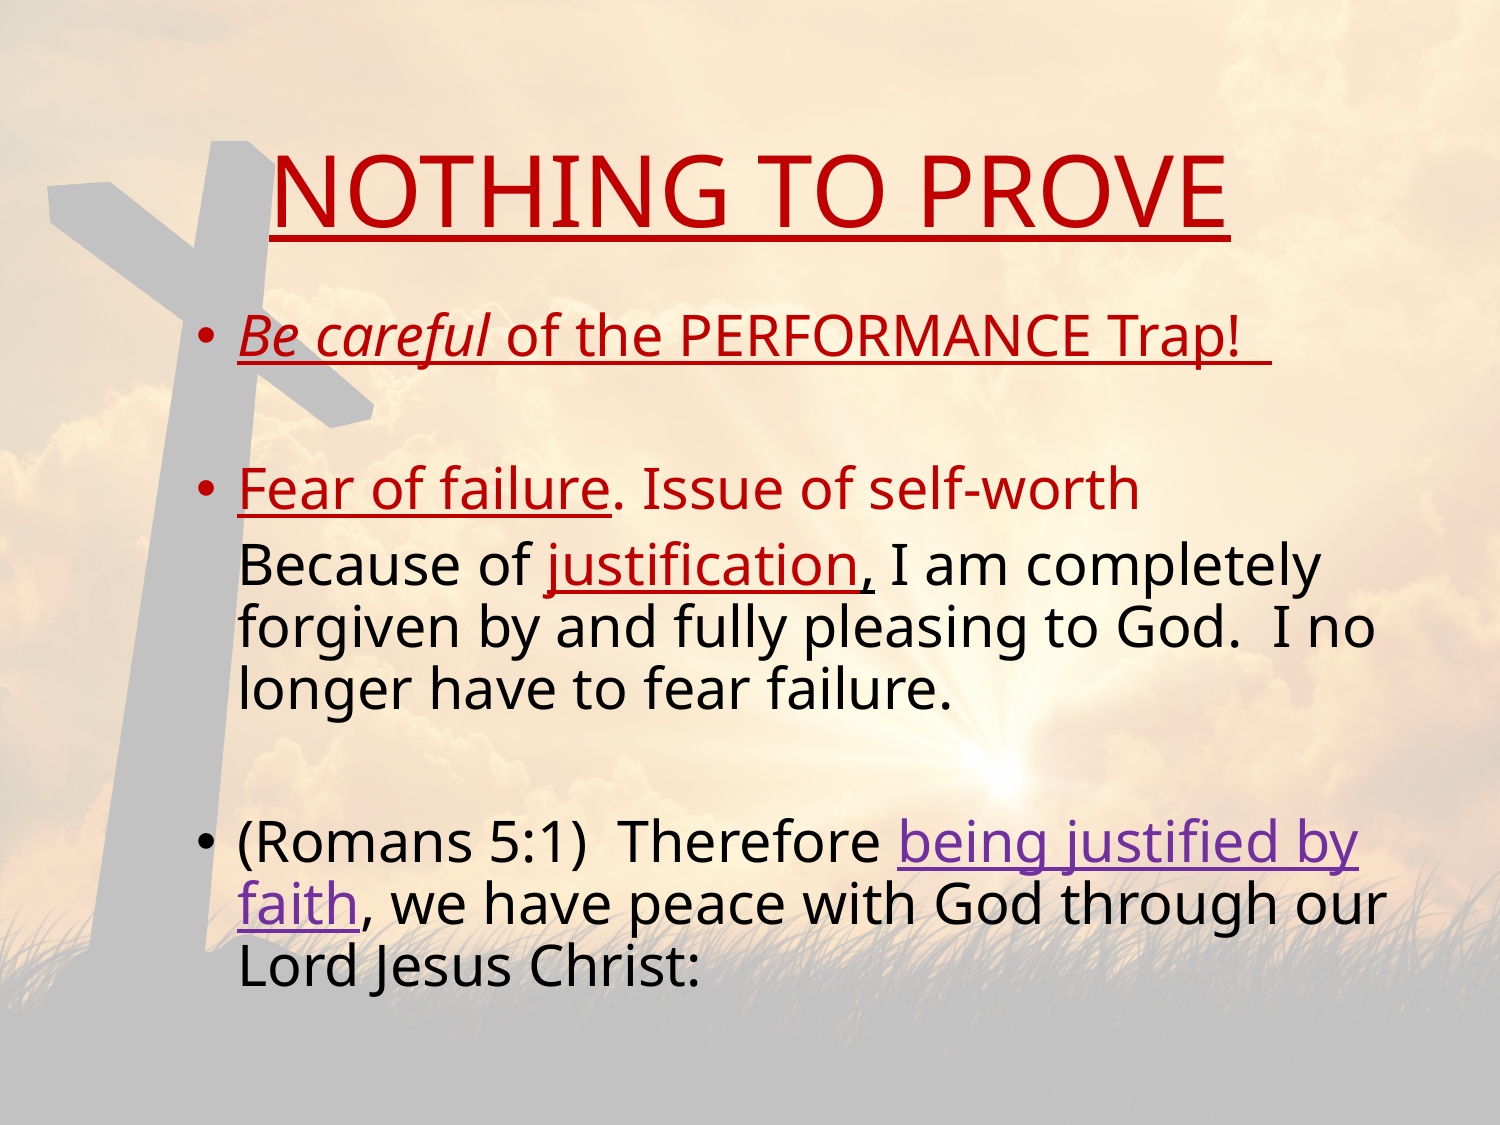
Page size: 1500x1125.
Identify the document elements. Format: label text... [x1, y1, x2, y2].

title NOTHING TO PROVE [75, 115, 1425, 275]
list Be careful of the PERFORMANCE Trap! Fear of failure. Issue of self-worth Because of justification, I am completely forgiven by and fully pleasing to God. I no longer have to fear failure. (Romans 5:1) Therefore being justified by faith, we have peace with God through our Lord Jesus Christ: [181, 299, 1475, 1014]
